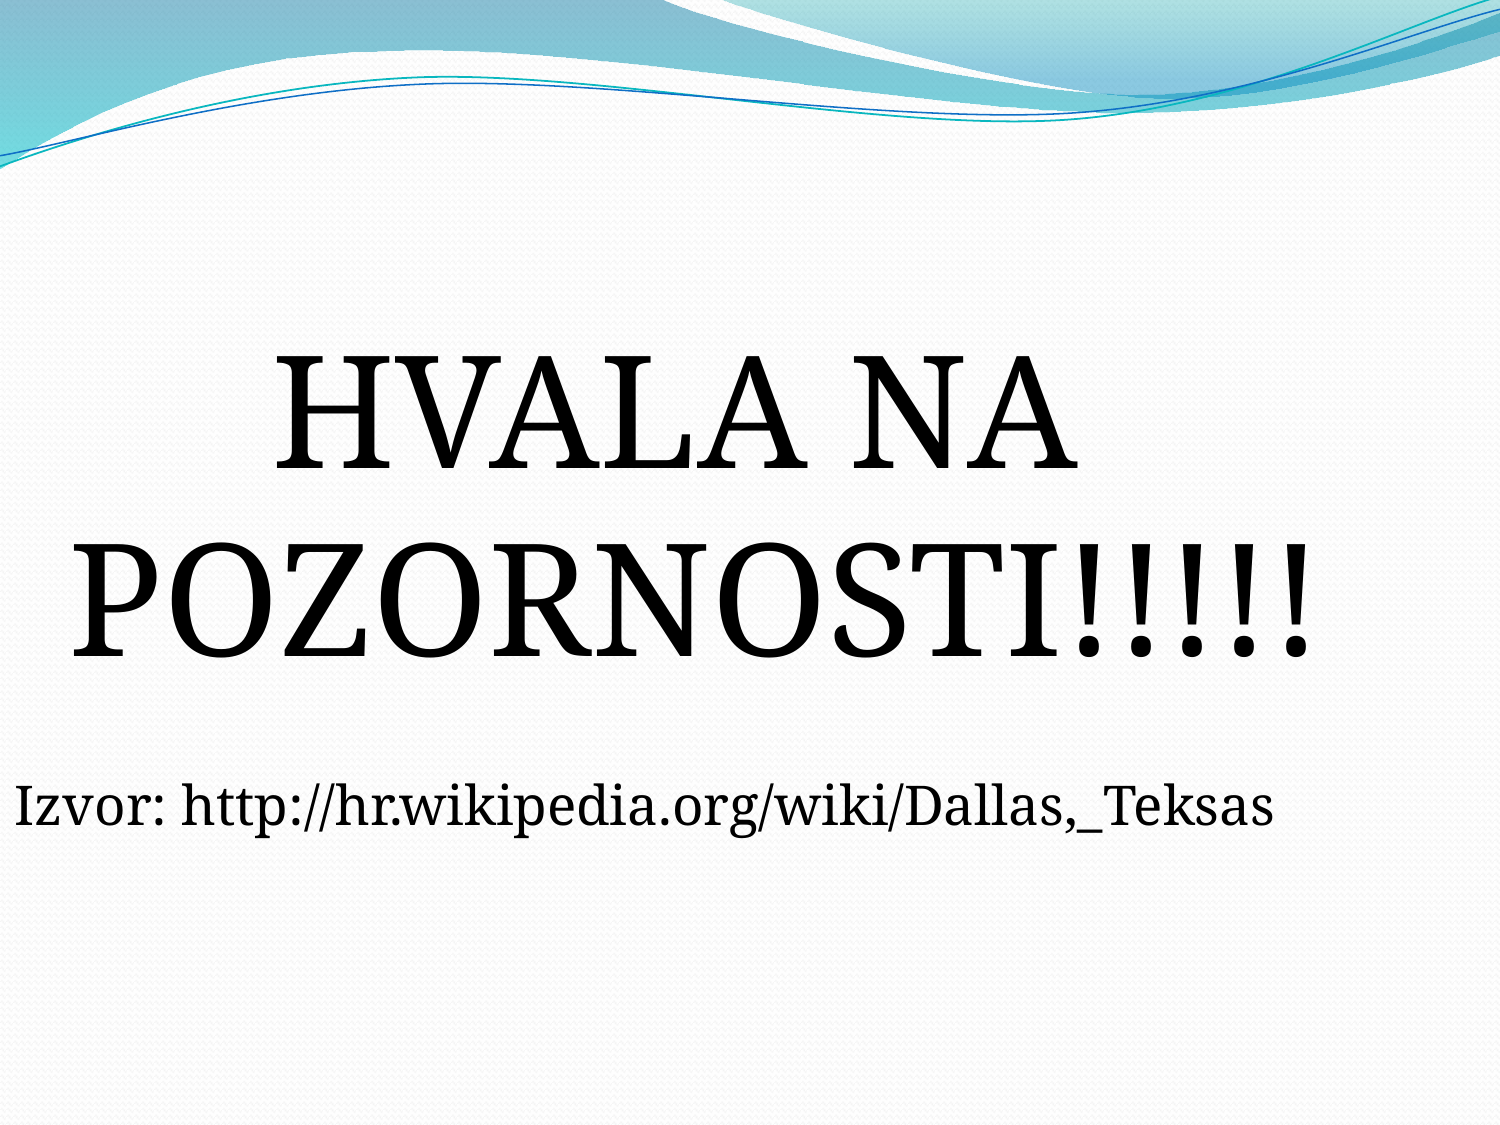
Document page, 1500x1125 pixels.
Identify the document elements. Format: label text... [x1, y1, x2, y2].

list HVALA NA POZORNOSTI!!!!! Izvor: http://hr.wikipedia.org/wiki/Dallas,_Teksas [0, 304, 1350, 1064]
